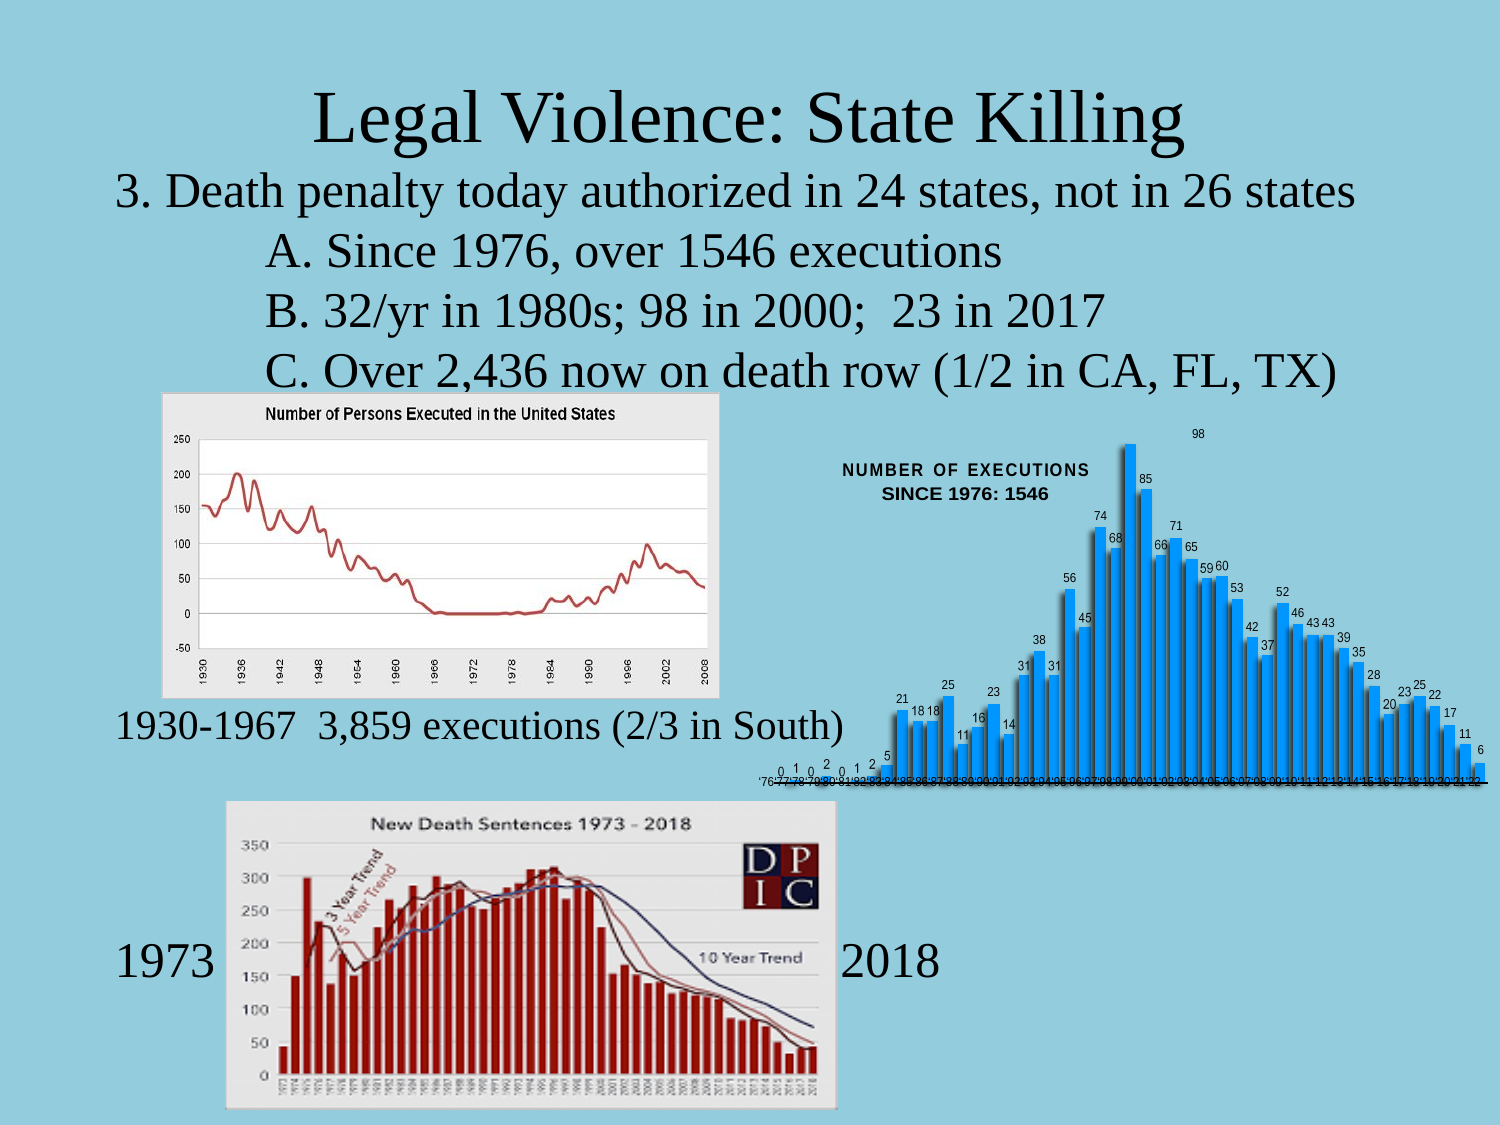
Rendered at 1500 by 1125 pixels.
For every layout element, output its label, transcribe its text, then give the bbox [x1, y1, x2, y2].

title Legal Violence: State Killing [112, 37, 1388, 149]
text_box [262, 649, 756, 799]
picture [224, 801, 838, 1110]
picture [758, 392, 1500, 792]
picture [160, 392, 721, 699]
subtitle 3. Death penalty today authorized in 24 states, not in 26 states A. Since 1976, over 1546 executions B. 32/yr in 1980s; 98 in 2000; 23 in 2017 C. Over 2,436 now on death row (1/2 in CA, FL, TX) 1930-1967 3,859 executions (2/3 in South) 1973 2018 [99, 149, 1438, 1100]
